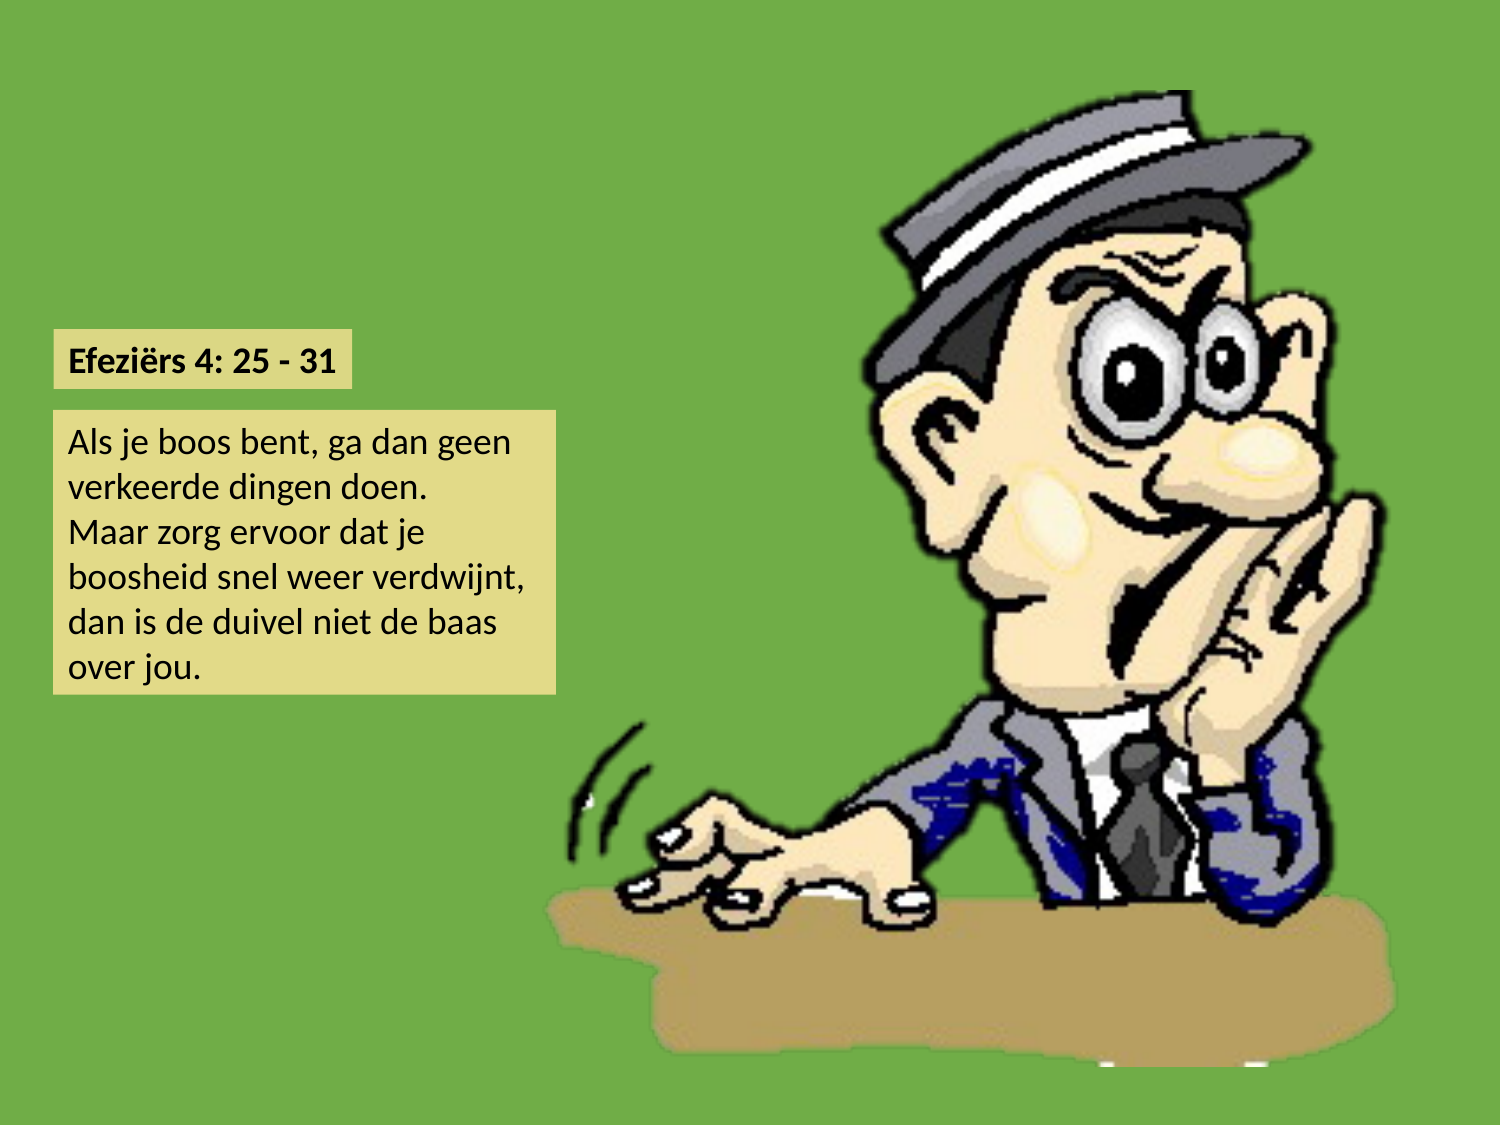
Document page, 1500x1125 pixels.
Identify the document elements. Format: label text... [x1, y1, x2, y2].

picture [527, 90, 1402, 1067]
text_box Efeziërs 4: 25 - 31 [53, 329, 353, 389]
text_box Als je boos bent, ga dan geen verkeerde dingen doen. Maar zorg ervoor dat je boosheid snel weer verdwijnt, dan is de duivel niet de baas over jou. [53, 409, 527, 695]
